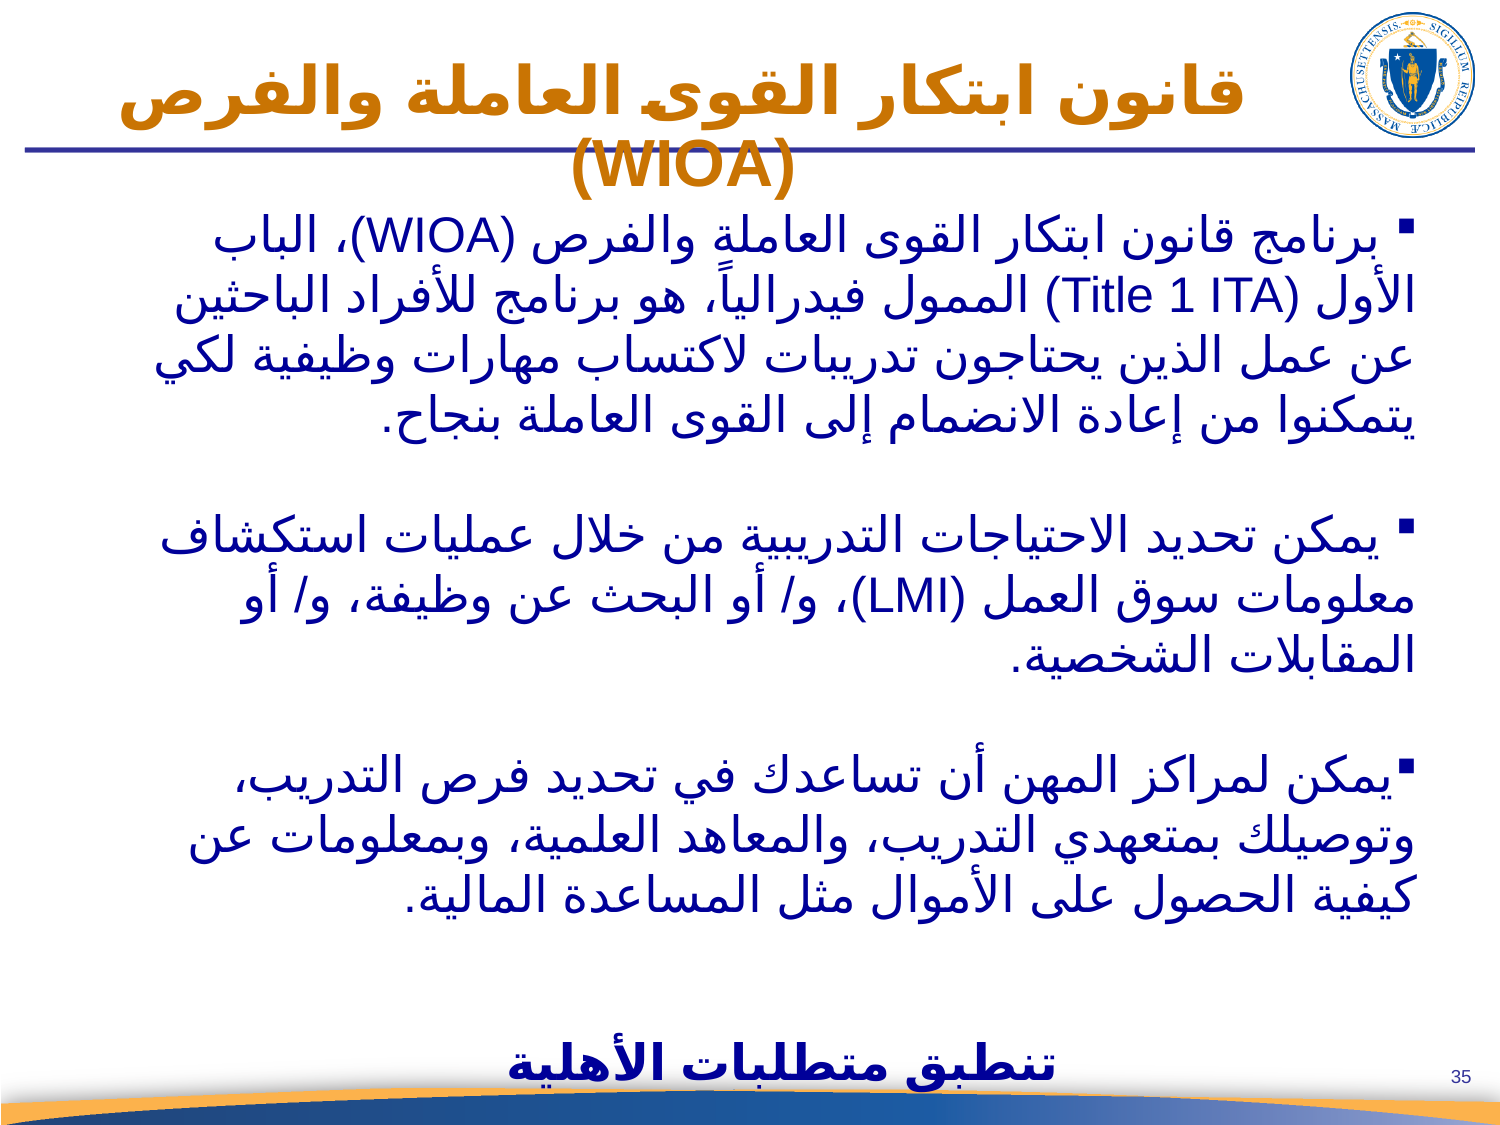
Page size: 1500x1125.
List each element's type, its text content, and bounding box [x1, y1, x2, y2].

picture [1, 1050, 1500, 1125]
text_box قانون ابتكار القوى العاملة والفرص (WIOA) [66, 49, 1300, 209]
picture [1350, 12, 1475, 138]
text_box 35 [1436, 1057, 1500, 1097]
text_box برنامج قانون ابتكار القوى العاملة والفرص (WIOA)، الباب الأول (Title 1 ITA) الممول فيدرالياً، هو برنامج للأفراد الباحثين عن عمل الذين يحتاجون تدريبات لاكتساب مهارات وظيفية لكي يتمكنوا من إعادة الانضمام إلى القوى العاملة بنجاح. يمكن تحديد الاحتياجات التدريبية من خلال عمليات استكشاف معلومات سوق العمل (LMI)، و/ أو البحث عن وظيفة، و/ أو المقابلات الشخصية. يمكن لمراكز المهن أن تساعدك في تحديد فرص التدريب، وتوصيلك بمتعهدي التدريب، والمعاهد العلمية، وبمعلومات عن كيفية الحصول على الأموال مثل المساعدة المالية. تنطبق متطلبات الأهلية [87, 194, 1468, 988]
